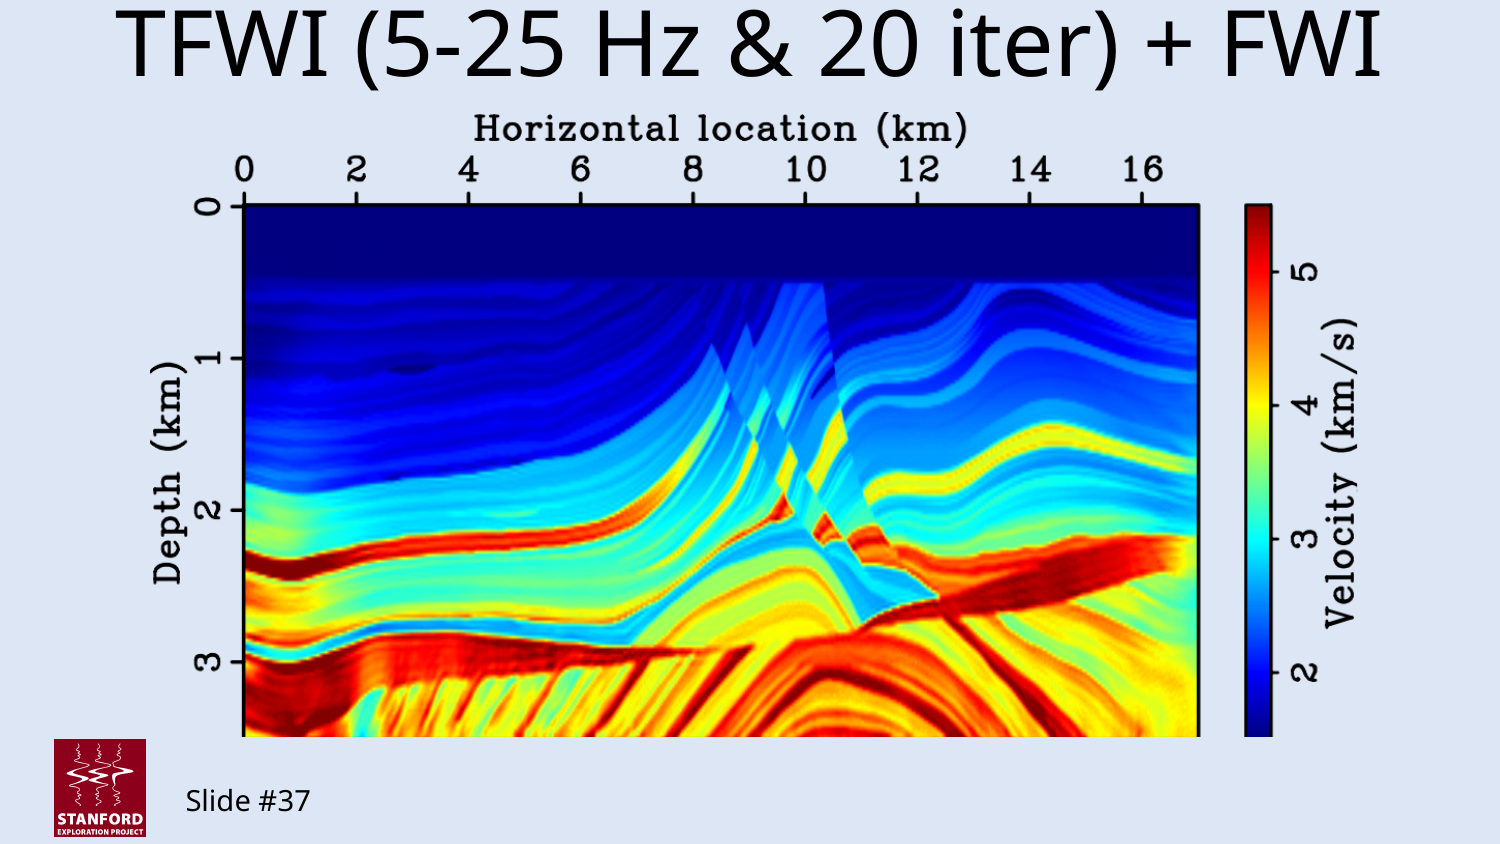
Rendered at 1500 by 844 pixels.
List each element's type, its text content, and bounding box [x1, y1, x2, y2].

picture [54, 739, 146, 837]
text_box TFWI (5-25 Hz & 20 iter) + FWI [0, 0, 1500, 79]
picture [149, 112, 1358, 737]
